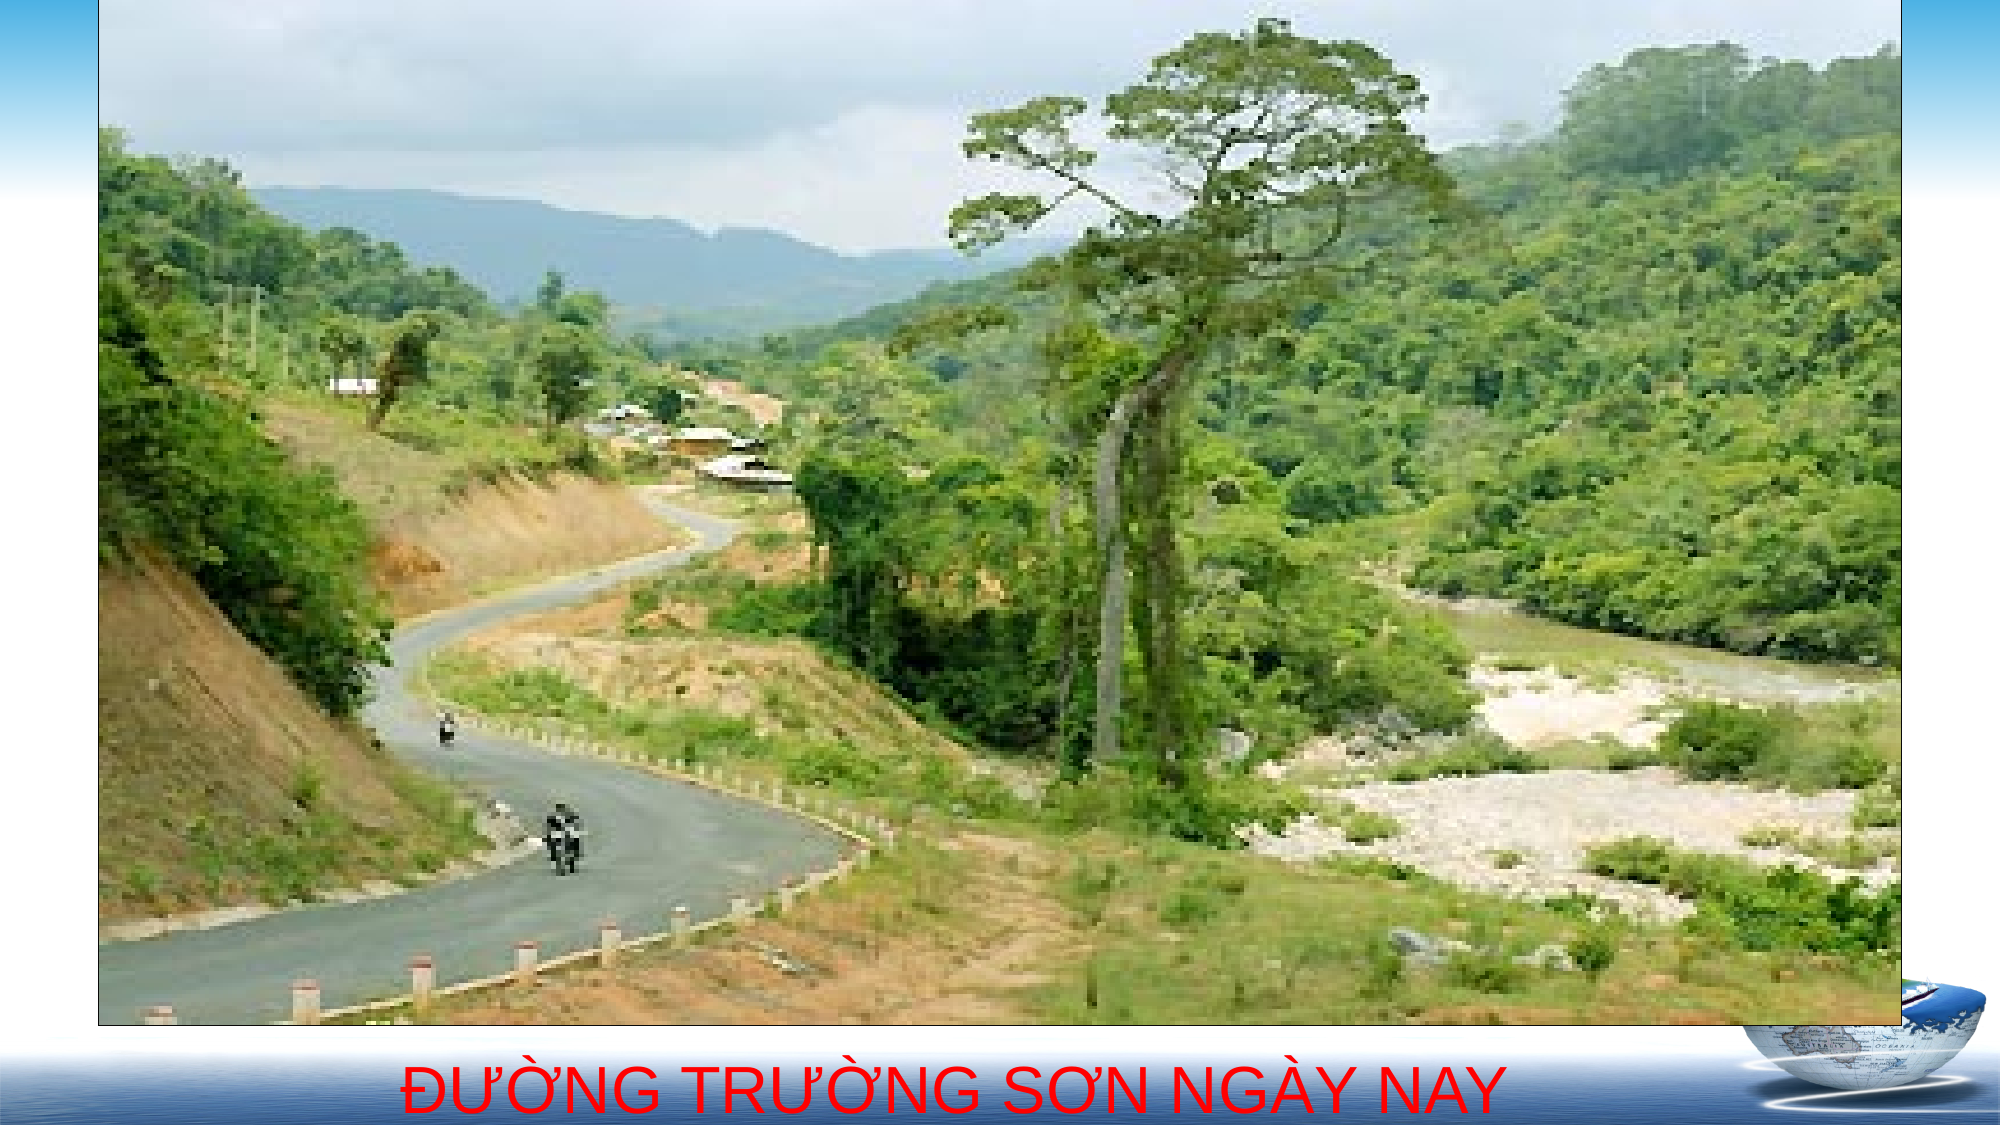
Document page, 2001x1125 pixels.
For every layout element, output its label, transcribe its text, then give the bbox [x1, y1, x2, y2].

text_box ĐƯỜNG TRƯỜNG SƠN NGÀY NAY [99, 1039, 1811, 1125]
picture [0, 0, 2001, 1125]
